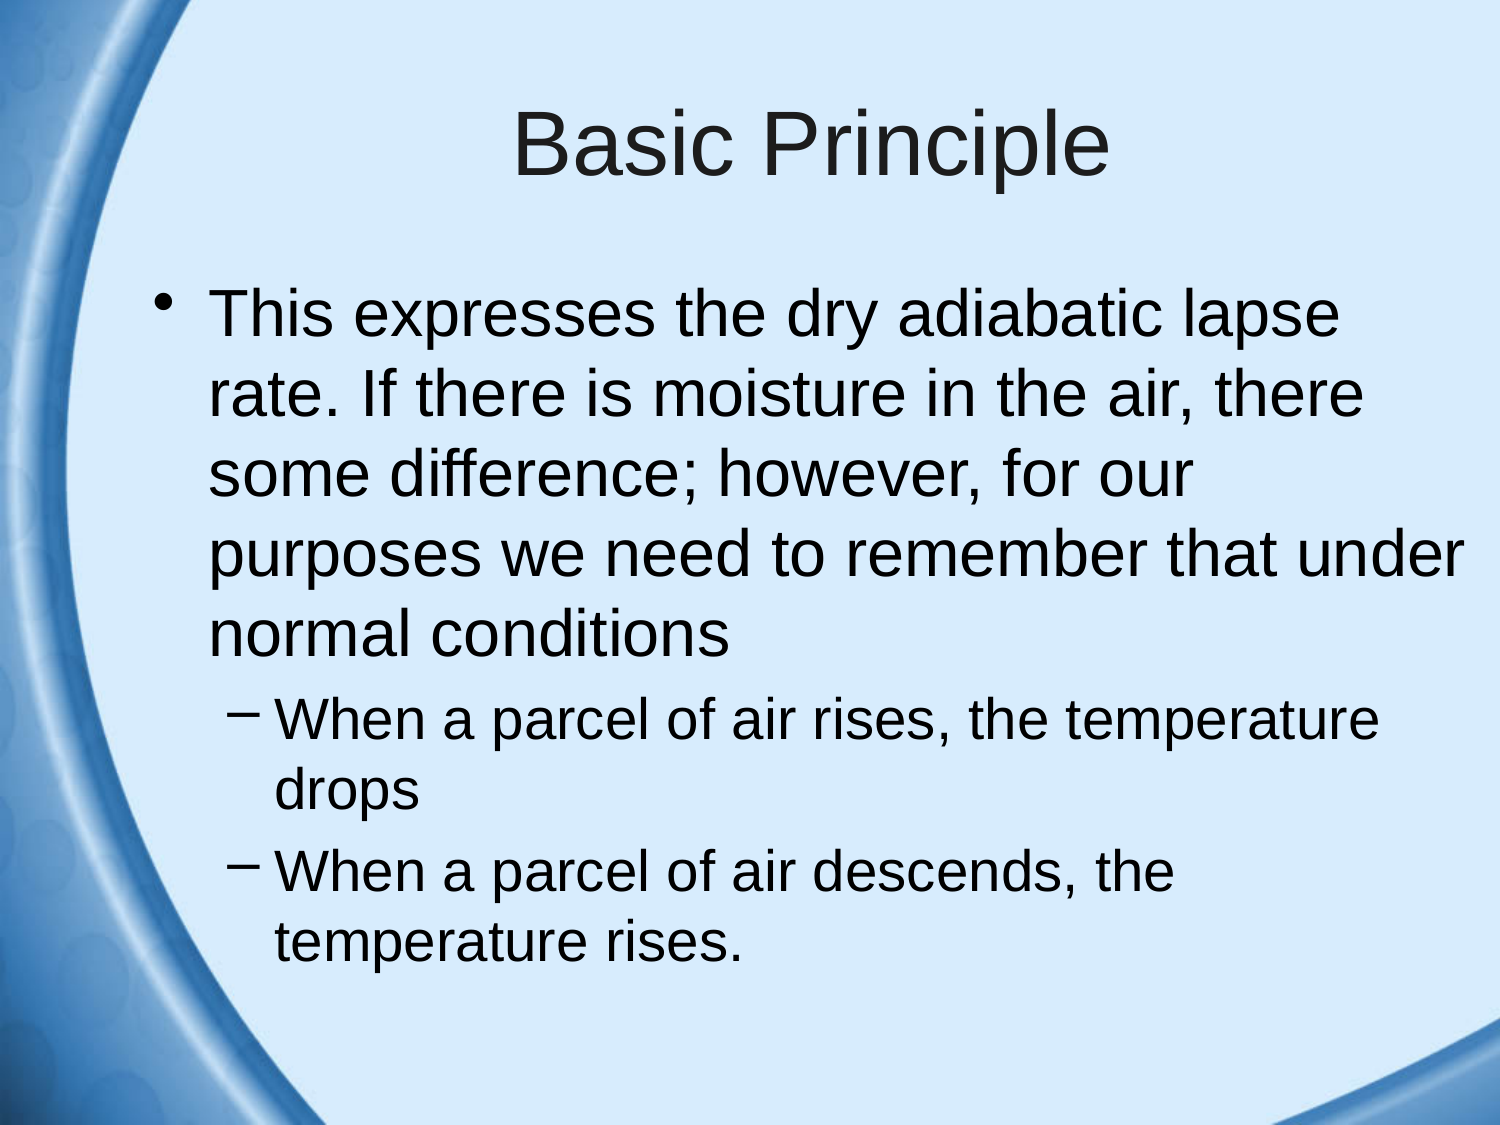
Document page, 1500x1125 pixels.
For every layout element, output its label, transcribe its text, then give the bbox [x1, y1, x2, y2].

title Basic Principle [137, 45, 1488, 233]
picture [0, 0, 1500, 1125]
list This expresses the dry adiabatic lapse rate. If there is moisture in the air, there some difference; however, for our purposes we need to remember that under normal conditions When a parcel of air rises, the temperature drops When a parcel of air descends, the temperature rises. [137, 262, 1488, 1005]
